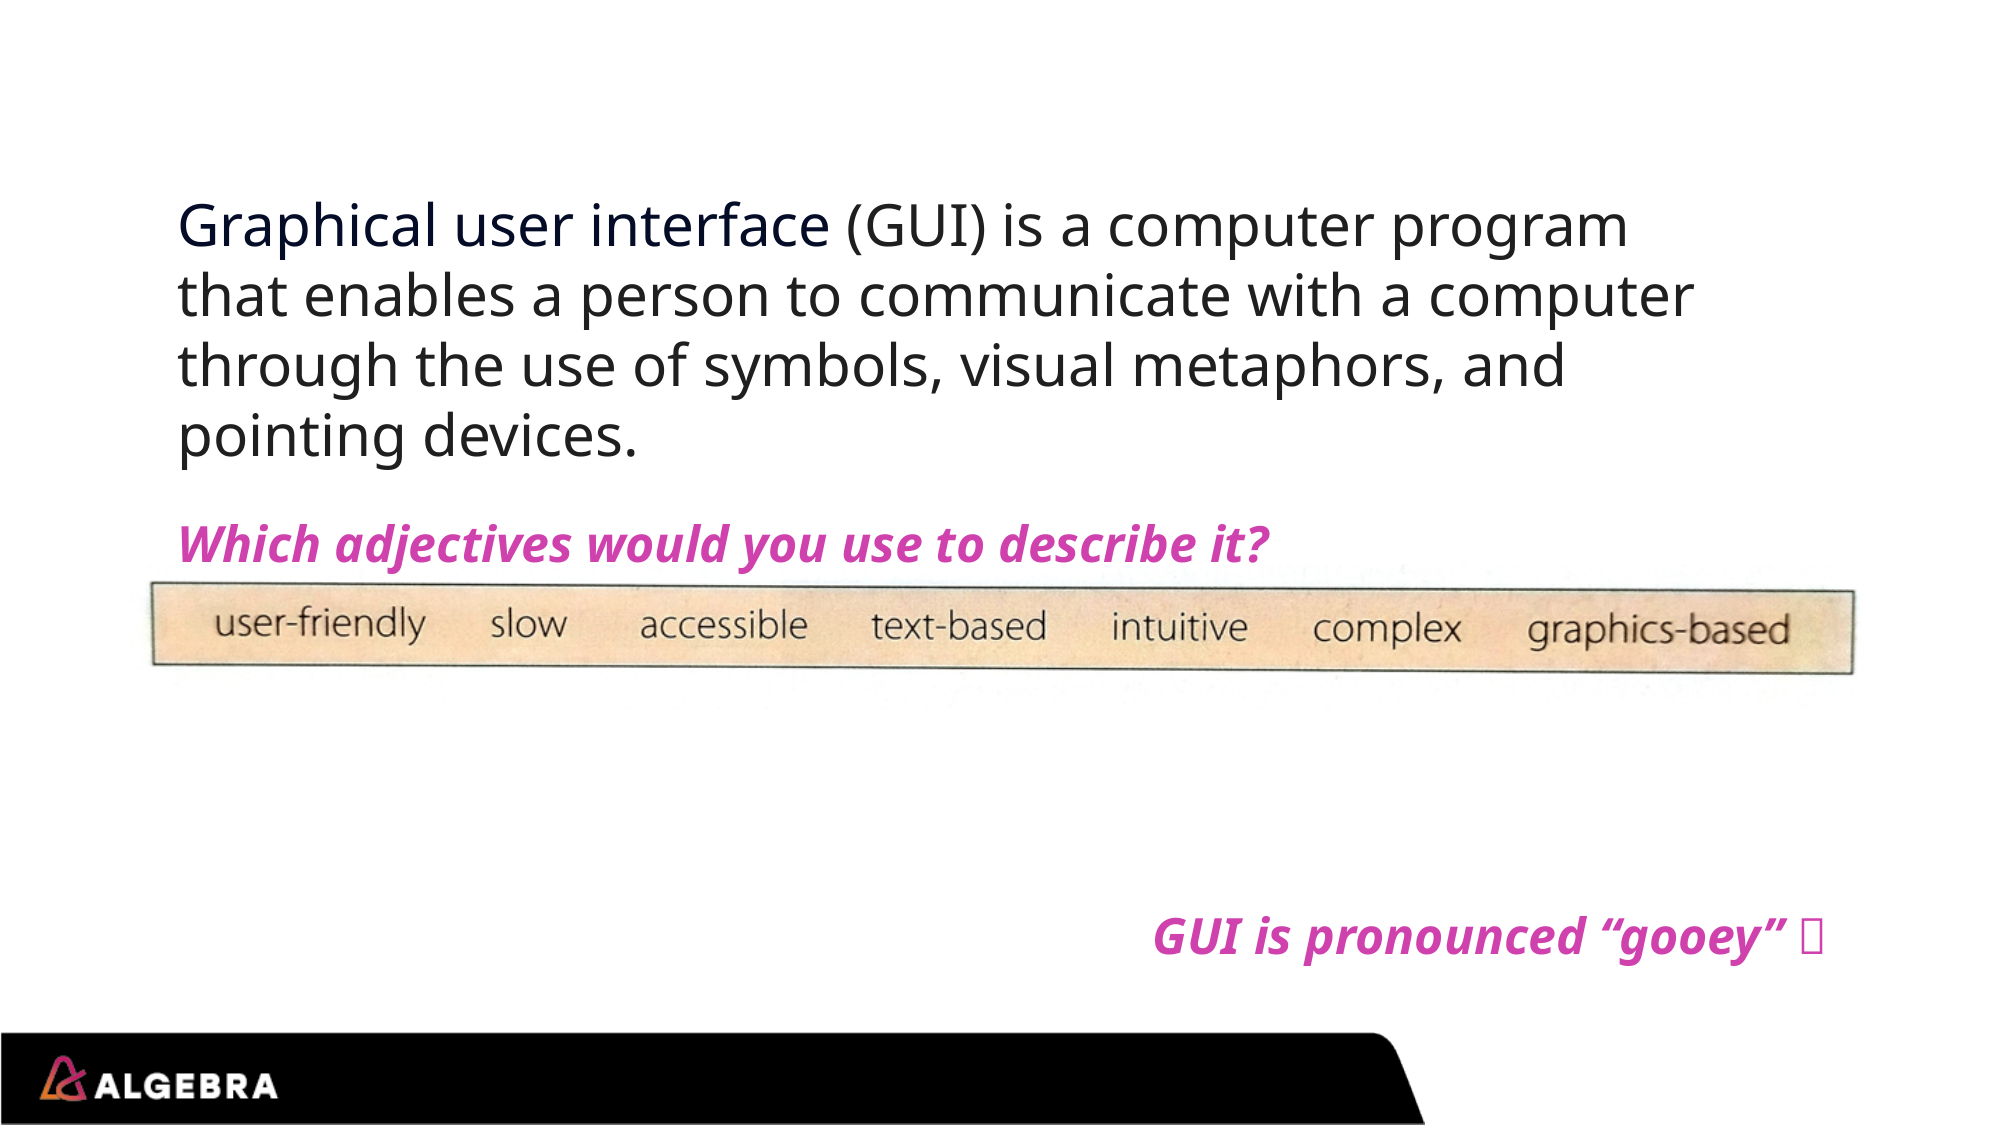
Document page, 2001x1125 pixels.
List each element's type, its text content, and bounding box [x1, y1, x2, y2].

text_box GUI is pronounced “gooey”  [1138, 852, 1894, 972]
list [127, 564, 1873, 709]
picture [0, 1032, 1425, 1125]
text_box Graphical user interface (GUI) is a computer program that enables a person to communicate with a computer through the use of symbols, visual metaphors, and pointing devices. Which adjectives would you use to describe it? [162, 180, 1768, 564]
